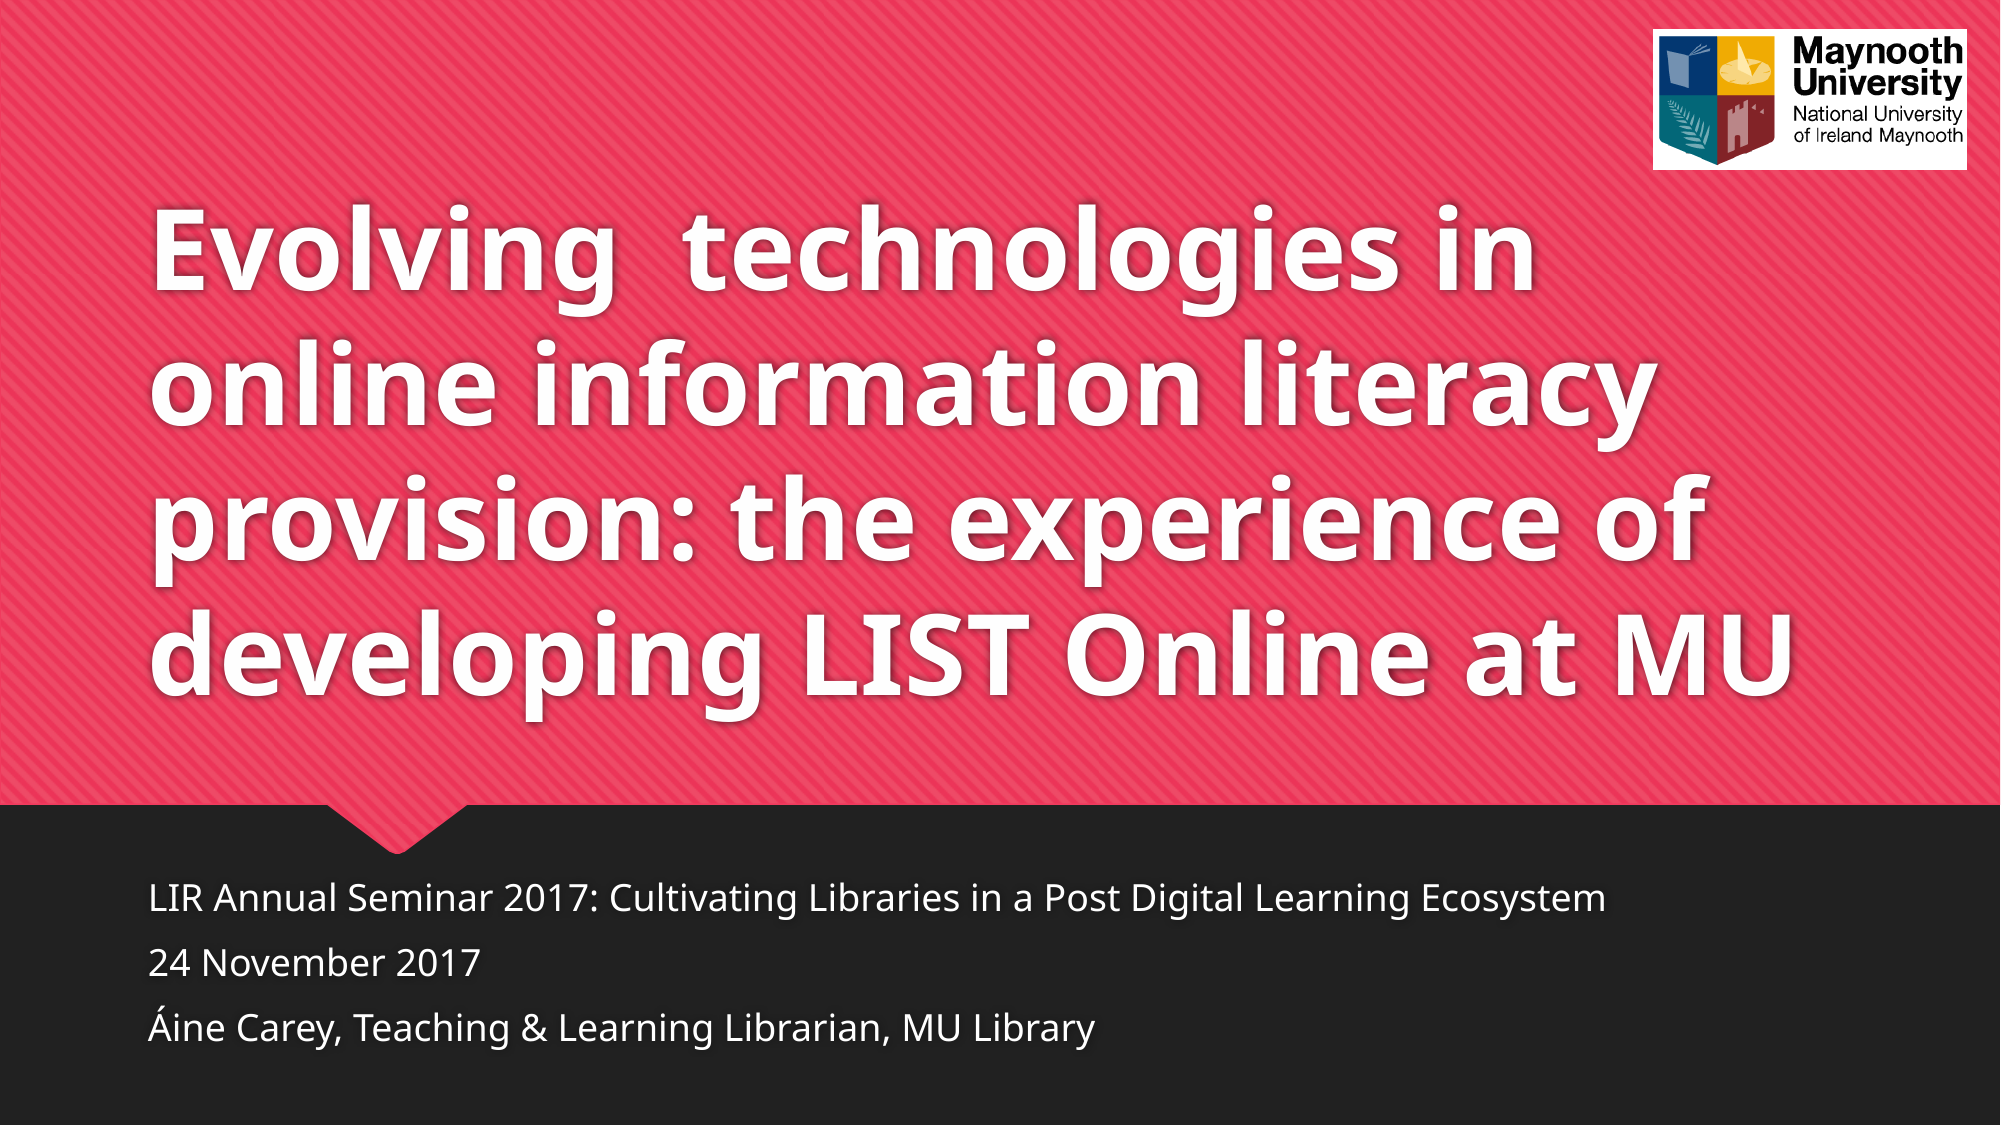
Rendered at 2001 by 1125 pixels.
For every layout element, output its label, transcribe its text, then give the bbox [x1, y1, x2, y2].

picture [1652, 28, 1967, 171]
title Evolving technologies in online information literacy provision: the experience of developing LIST Online at MU [132, 149, 1868, 726]
subtitle LIR Annual Seminar 2017: Cultivating Libraries in a Post Digital Learning Ecosystem 24 November 2017 Áine Carey, Teaching & Learning Librarian, MU Library [132, 866, 1868, 1071]
